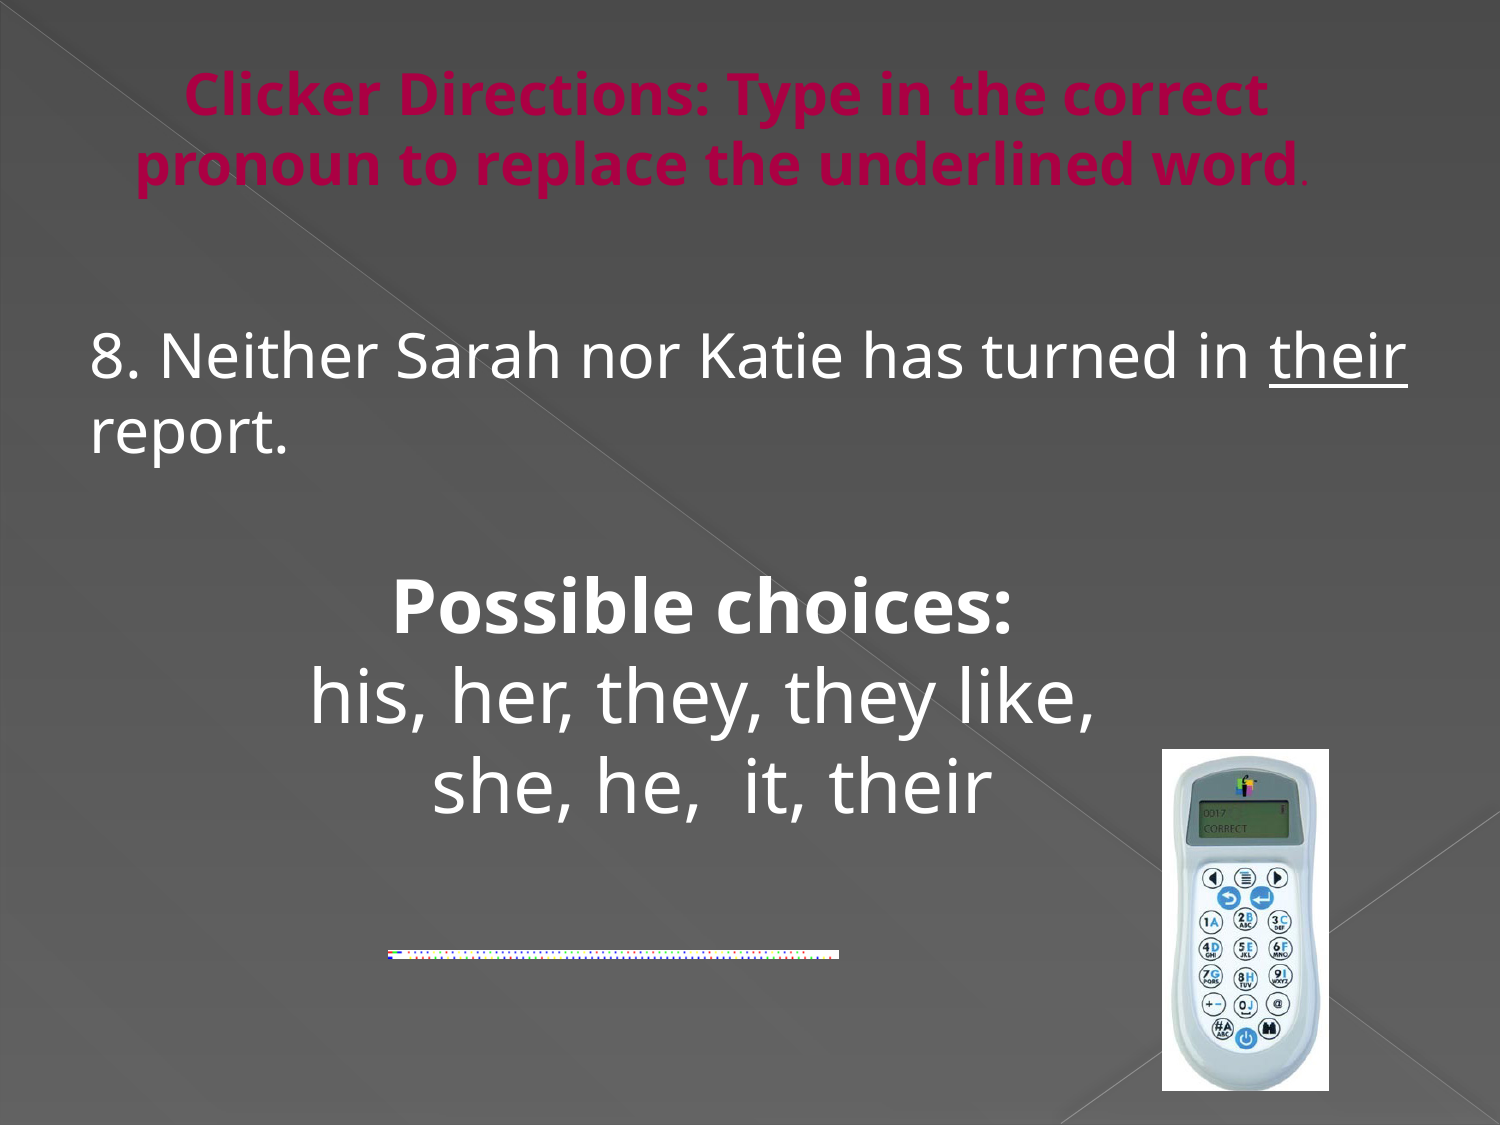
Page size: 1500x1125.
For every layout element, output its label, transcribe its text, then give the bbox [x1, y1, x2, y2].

text_box Clicker Directions: Type in the correct pronoun to replace the underlined word. [62, 49, 1392, 205]
list 8. Neither Sarah nor Katie has turned in their report. [75, 308, 1425, 1059]
text_box Possible choices: his, her, they, they like, she, he, it, their [37, 549, 1388, 838]
picture [388, 950, 839, 959]
picture [1162, 749, 1330, 1091]
